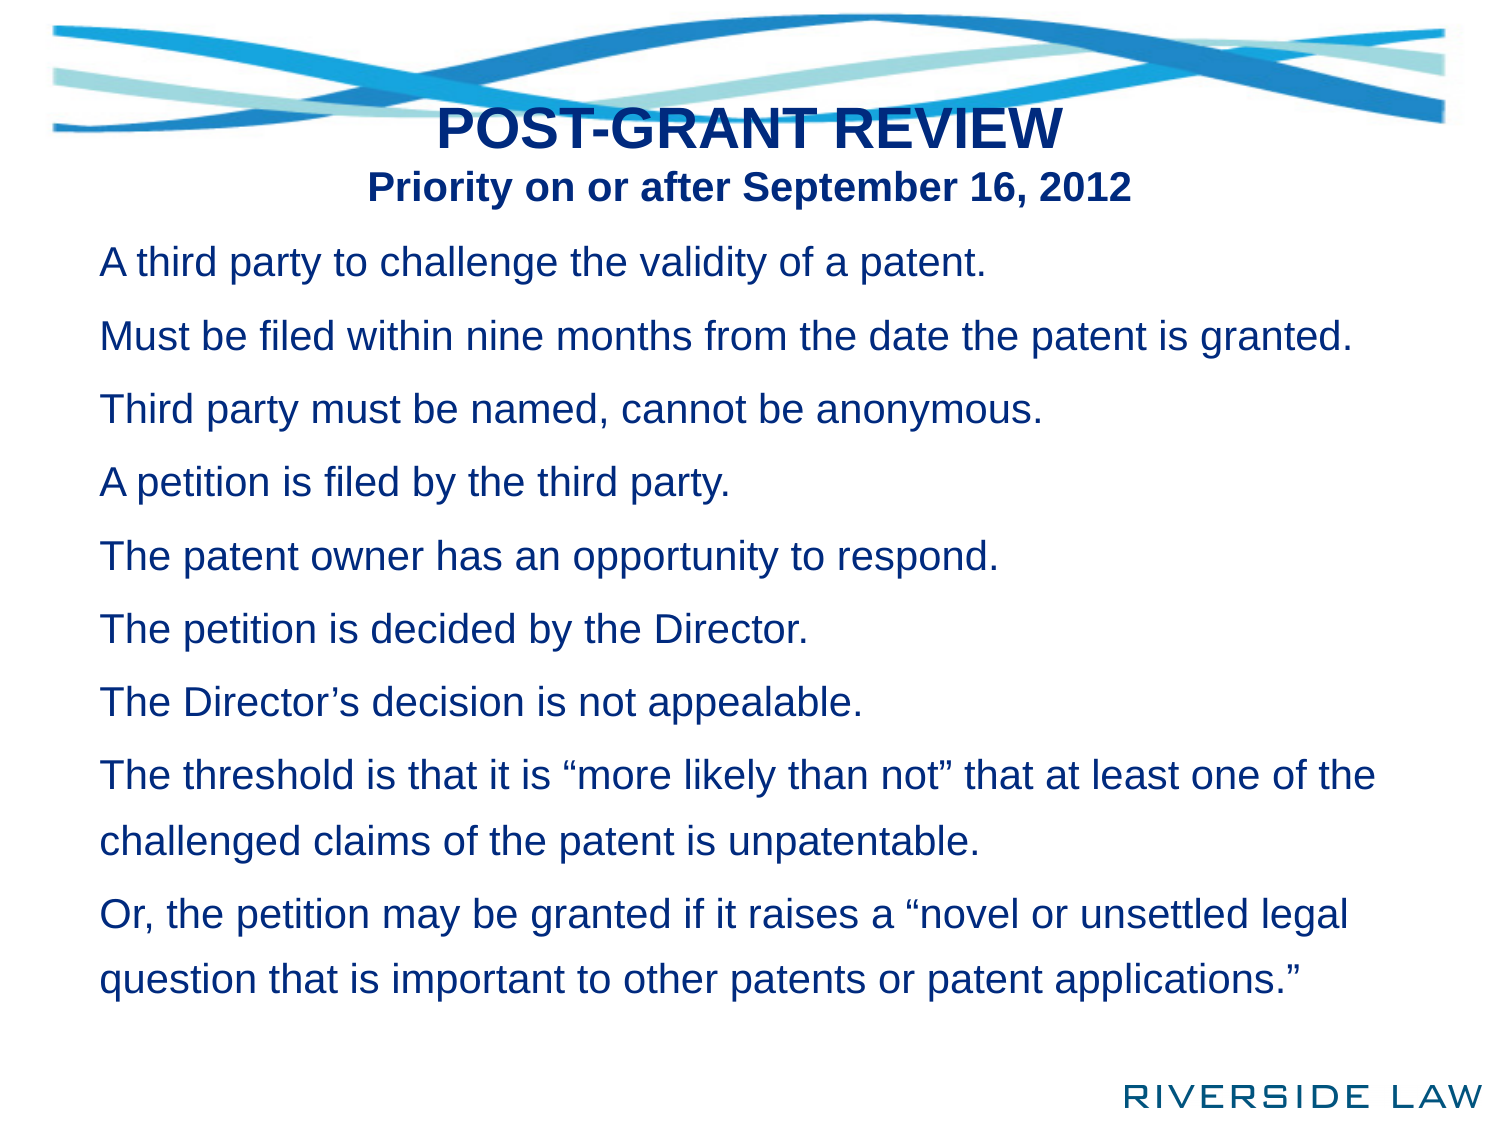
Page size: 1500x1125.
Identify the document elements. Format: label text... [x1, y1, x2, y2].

picture [1351, 1085, 1393, 1108]
picture [1397, 1085, 1429, 1108]
picture [1236, 1100, 1249, 1108]
picture [1268, 1085, 1297, 1108]
picture [1460, 1094, 1470, 1108]
picture [1184, 1085, 1201, 1108]
picture [1428, 1090, 1437, 1099]
picture [1129, 1089, 1143, 1096]
picture [1206, 1085, 1231, 1108]
picture [1129, 1100, 1142, 1108]
picture [1173, 1085, 1190, 1102]
picture [1142, 1085, 1157, 1108]
picture [1453, 1085, 1463, 1100]
picture [1236, 1089, 1250, 1096]
picture [1317, 1089, 1333, 1104]
picture [1423, 1103, 1441, 1108]
list A third party to challenge the validity of a patent. Must be filed within nine months from the date the patent is granted. Third party must be named, cannot be anonymous. A petition is filed by the third party. The patent owner has an opportunity to respond. The petition is decided by the Director. The Director’s decision is not appealable. The threshold is that it is “more likely than not” that at least one of the challenged claims of the patent is unpatentable. Or, the petition may be granted if it raises a “novel or unsettled legal question that is important to other patents or patent applications.” [84, 212, 1416, 1063]
picture [1162, 1085, 1179, 1108]
title POST-GRANT REVIEW Priority on or after September 16, 2012 [81, 87, 1419, 213]
picture [1475, 1089, 1482, 1108]
picture [1249, 1085, 1283, 1108]
picture [1468, 1085, 1478, 1100]
picture [1436, 1085, 1455, 1108]
picture [1302, 1085, 1312, 1108]
picture [1333, 1085, 1347, 1108]
picture [0, 0, 1500, 157]
